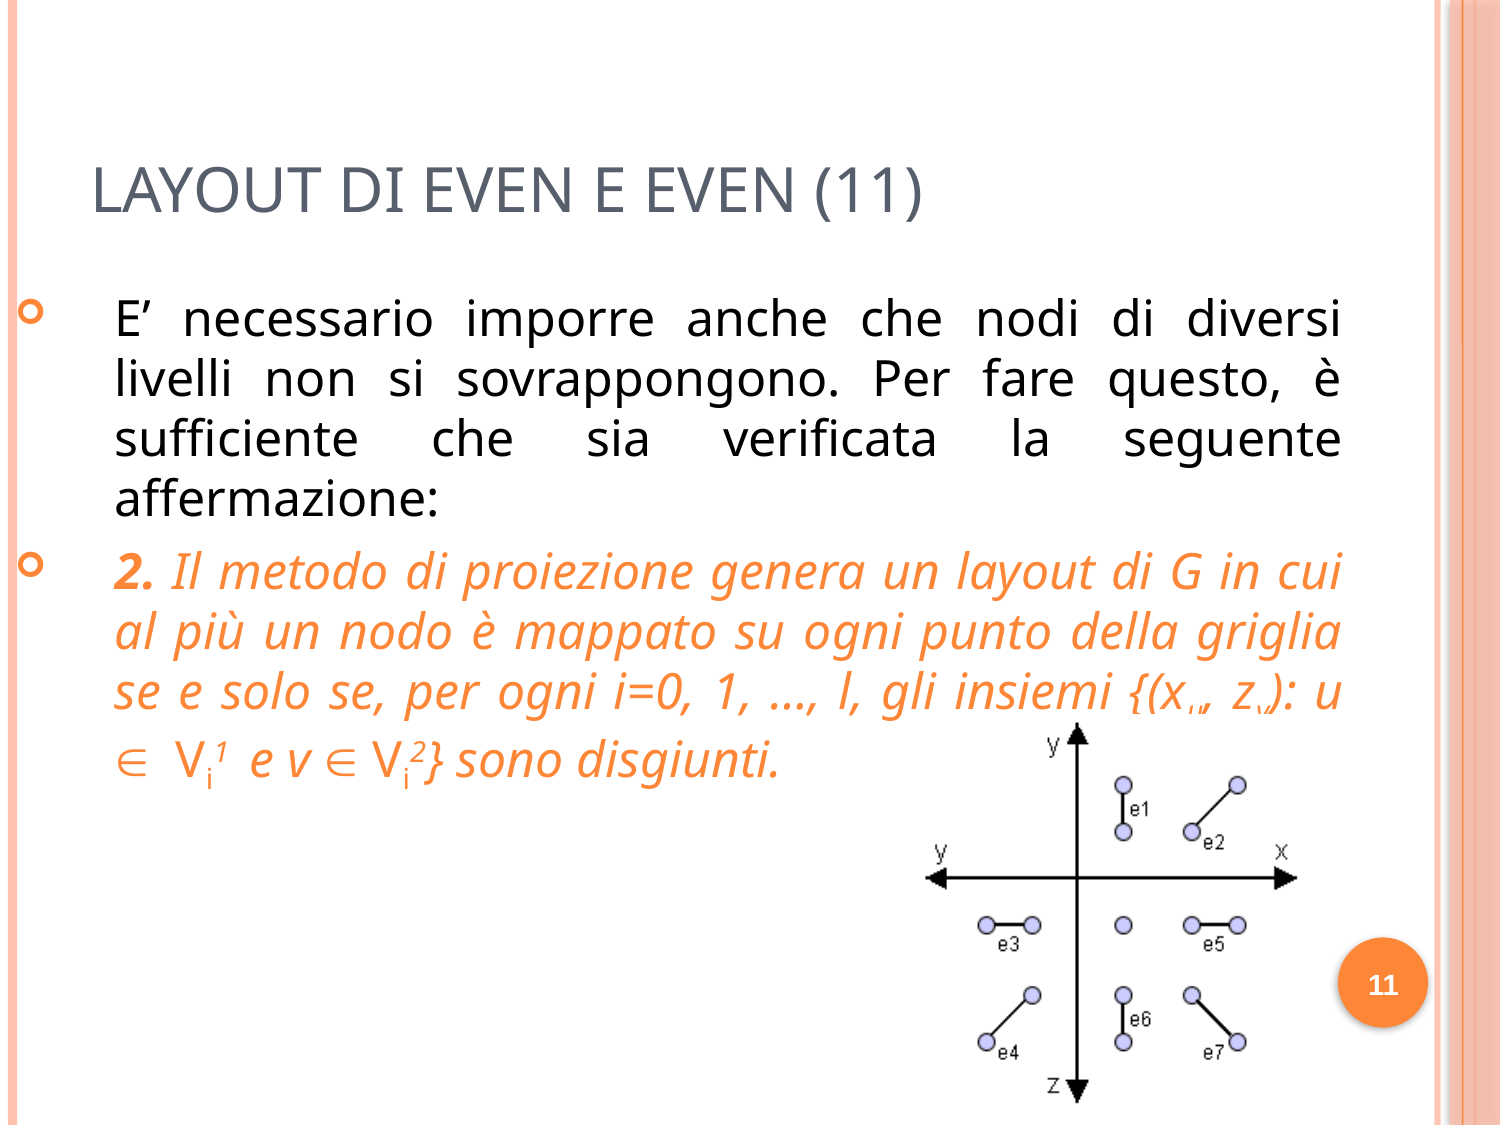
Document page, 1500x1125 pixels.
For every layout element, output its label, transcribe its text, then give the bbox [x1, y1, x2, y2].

title Layout di Even e Even (11) [75, 45, 1300, 233]
slide_number 36 [1333, 940, 1434, 1026]
list E’ necessario imporre anche che nodi di diversi livelli non si sovrappongono. Per fare questo, è sufficiente che sia verificata la seguente affermazione: 2. Il metodo di proiezione genera un layout di G in cui al più un nodo è mappato su ogni punto della griglia se e solo se, per ogni i=0, 1, …, l, gli insiemi {(xu, zv): u Vi1 e v  Vi2} sono disgiunti. [0, 278, 1359, 776]
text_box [903, 713, 1325, 1125]
